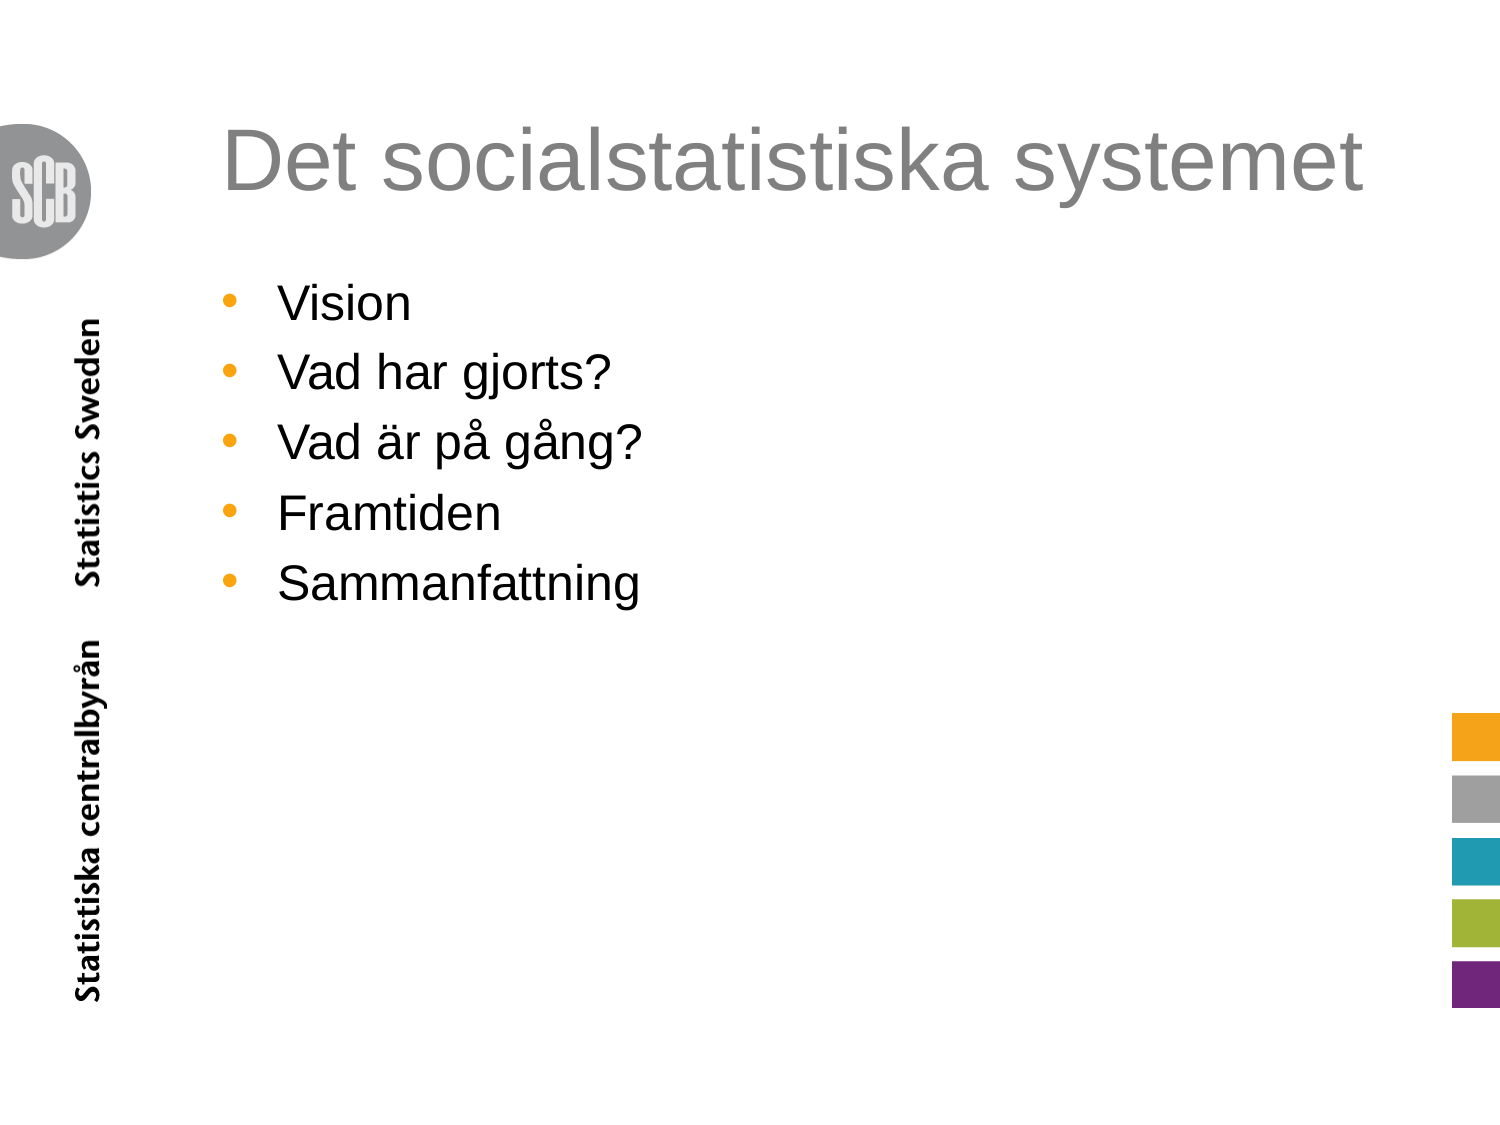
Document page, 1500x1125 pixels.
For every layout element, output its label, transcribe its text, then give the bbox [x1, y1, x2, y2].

title Det socialstatistiska systemet [206, 62, 1425, 250]
picture [1452, 713, 1500, 1008]
picture [0, 124, 107, 1002]
list Vision Vad har gjorts? Vad är på gång? Framtiden Sammanfattning [206, 262, 1425, 1005]
